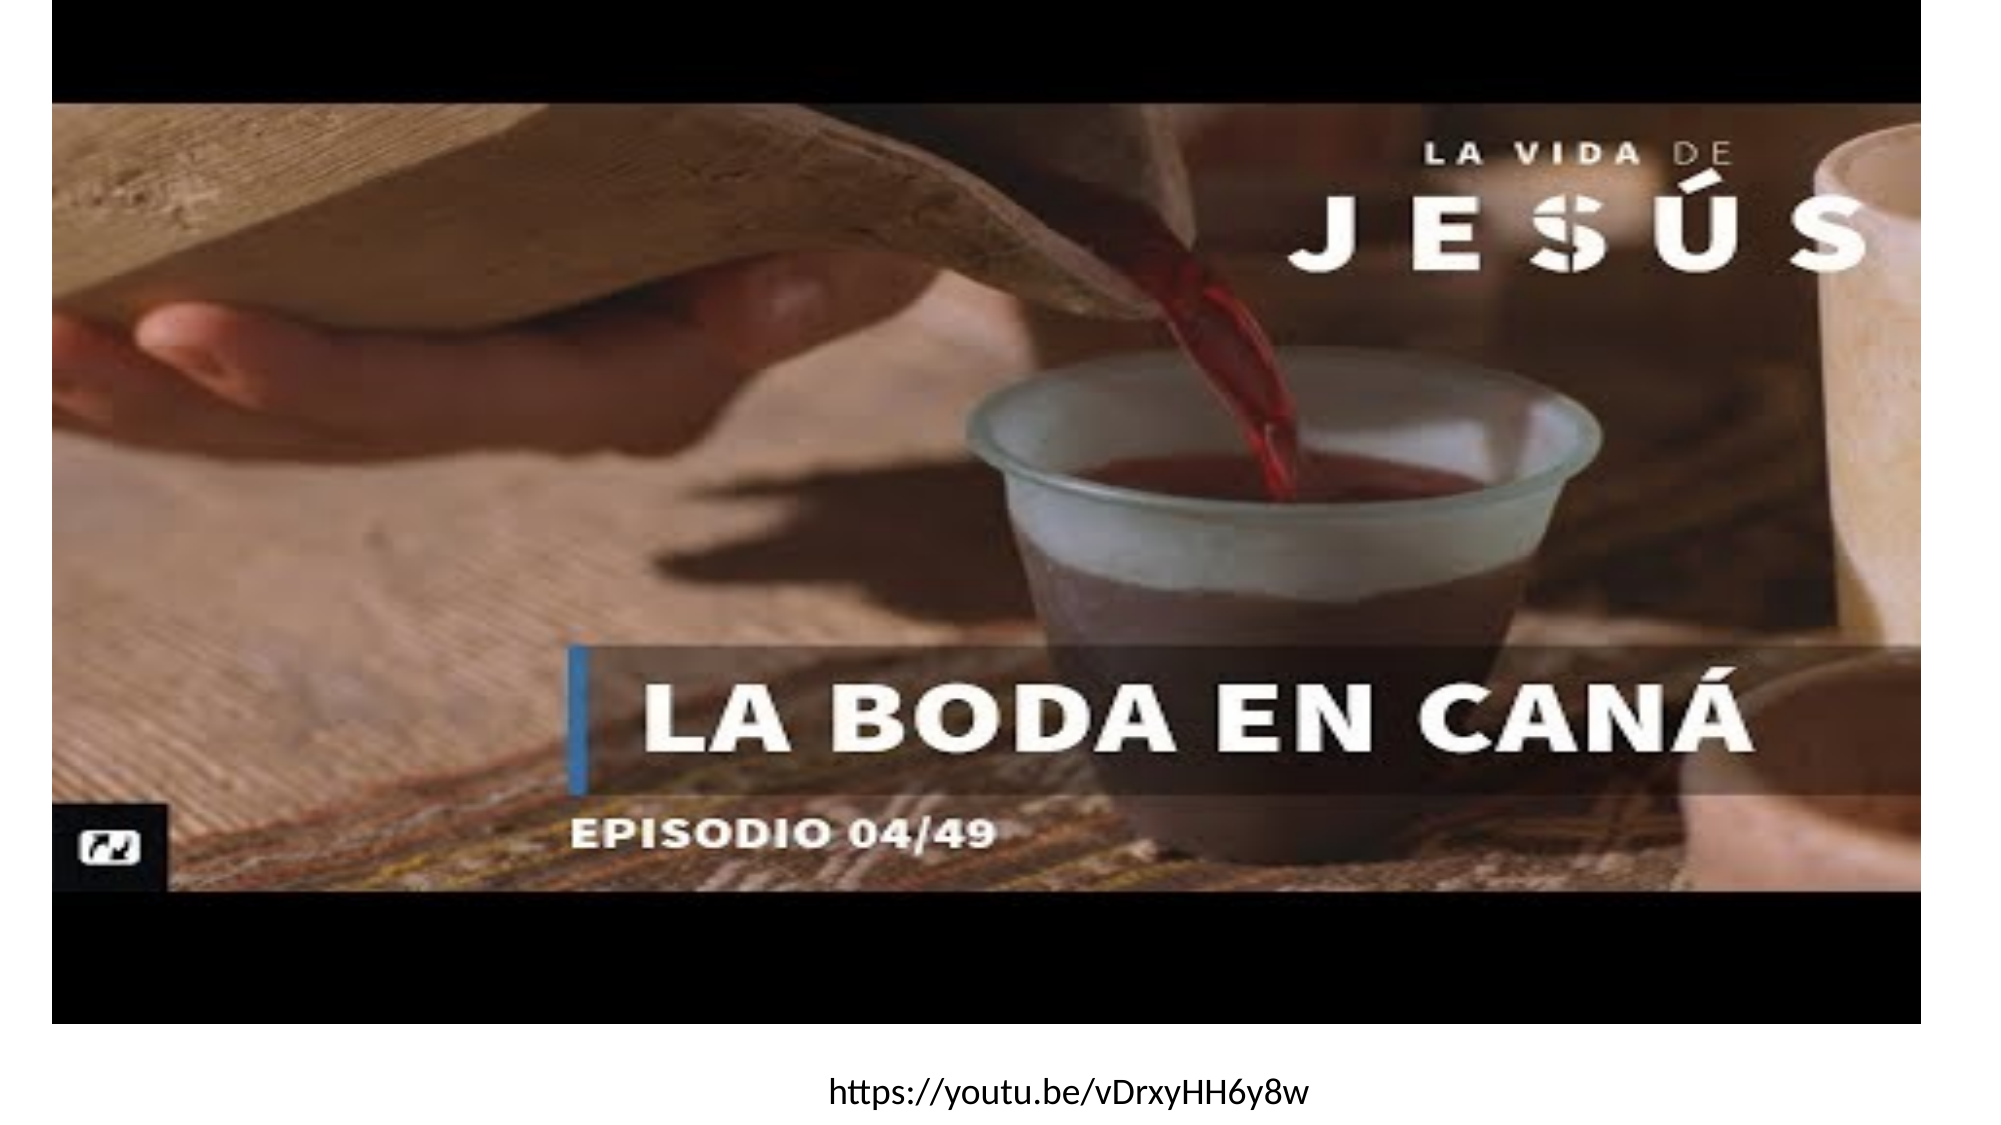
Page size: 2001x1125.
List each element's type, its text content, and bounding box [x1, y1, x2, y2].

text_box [51, 0, 1922, 1025]
text_box https://youtu.be/vDrxyHH6y8w [813, 1060, 1325, 1125]
